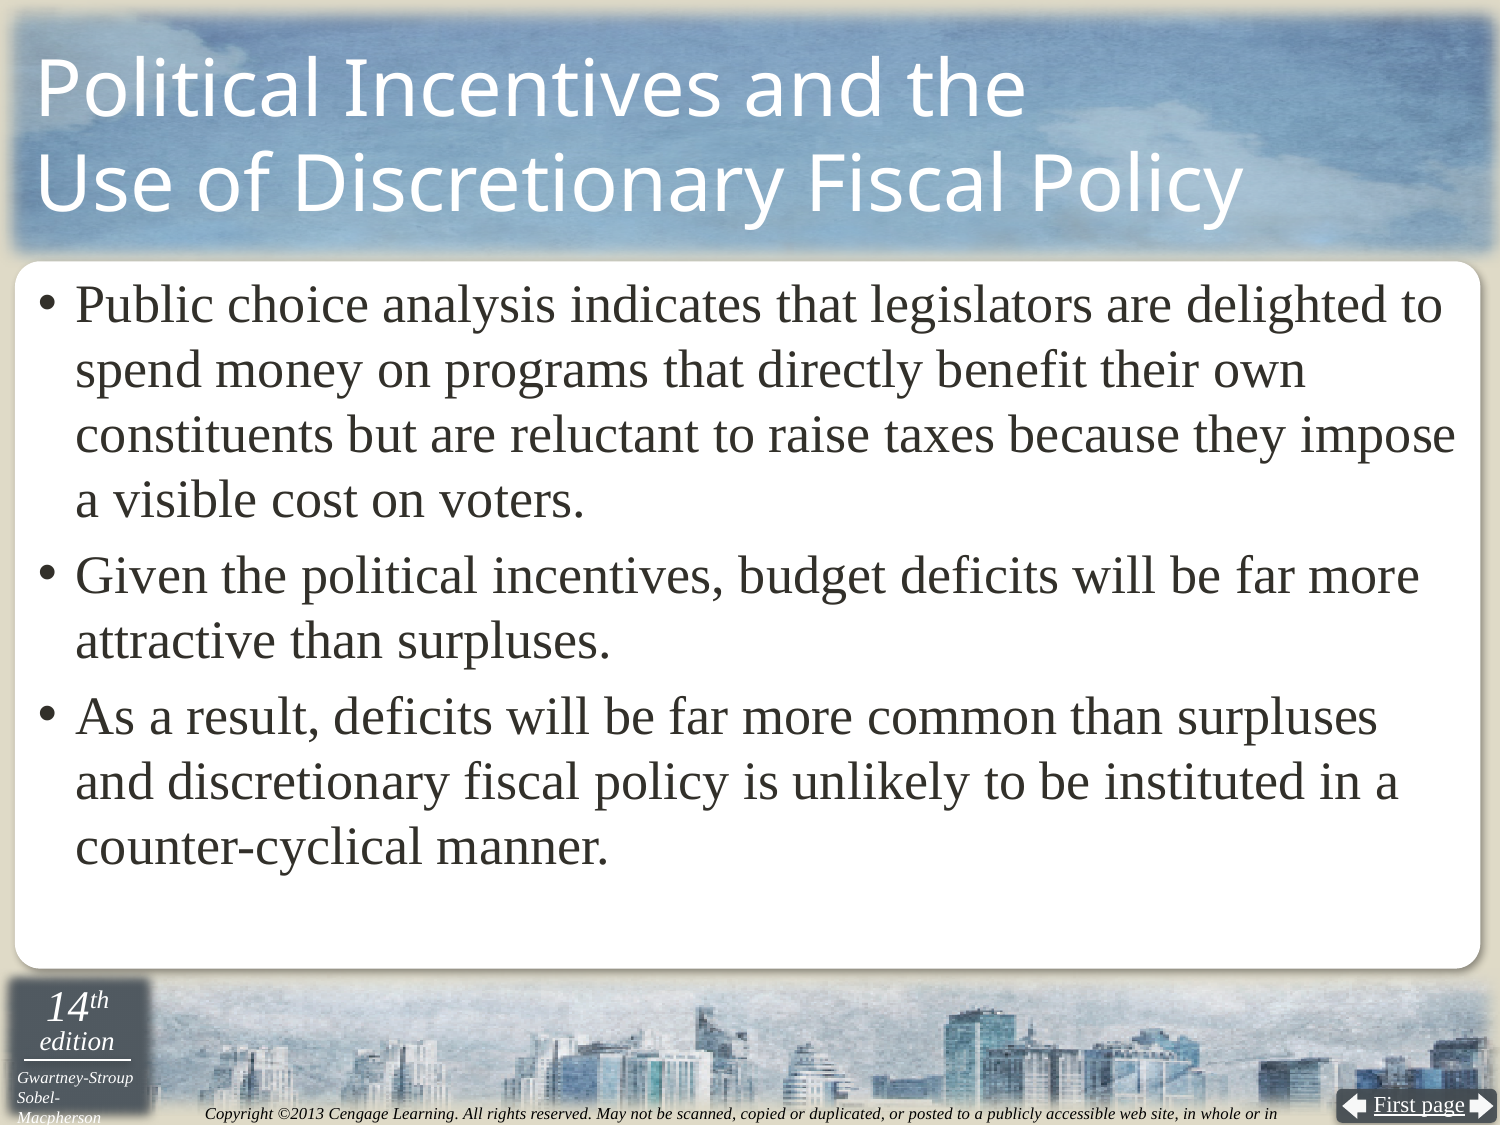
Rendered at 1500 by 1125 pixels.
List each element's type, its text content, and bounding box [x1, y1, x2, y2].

text_box [14, 267, 23, 963]
picture [153, 1014, 1479, 1091]
title Political Incentives and the Use of Discretionary Fiscal Policy [19, 29, 1481, 181]
list Public choice analysis indicates that legislators are delighted to spend money on programs that directly benefit their own constituents but are reluctant to raise taxes because they impose a visible cost on voters. Given the political incentives, budget deficits will be far more attractive than surpluses. As a result, deficits will be far more common than surpluses and discretionary fiscal policy is unlikely to be instituted in a counter-cyclical manner. [23, 261, 1481, 1014]
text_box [23, 31, 1484, 242]
text_box [27, 181, 1481, 238]
